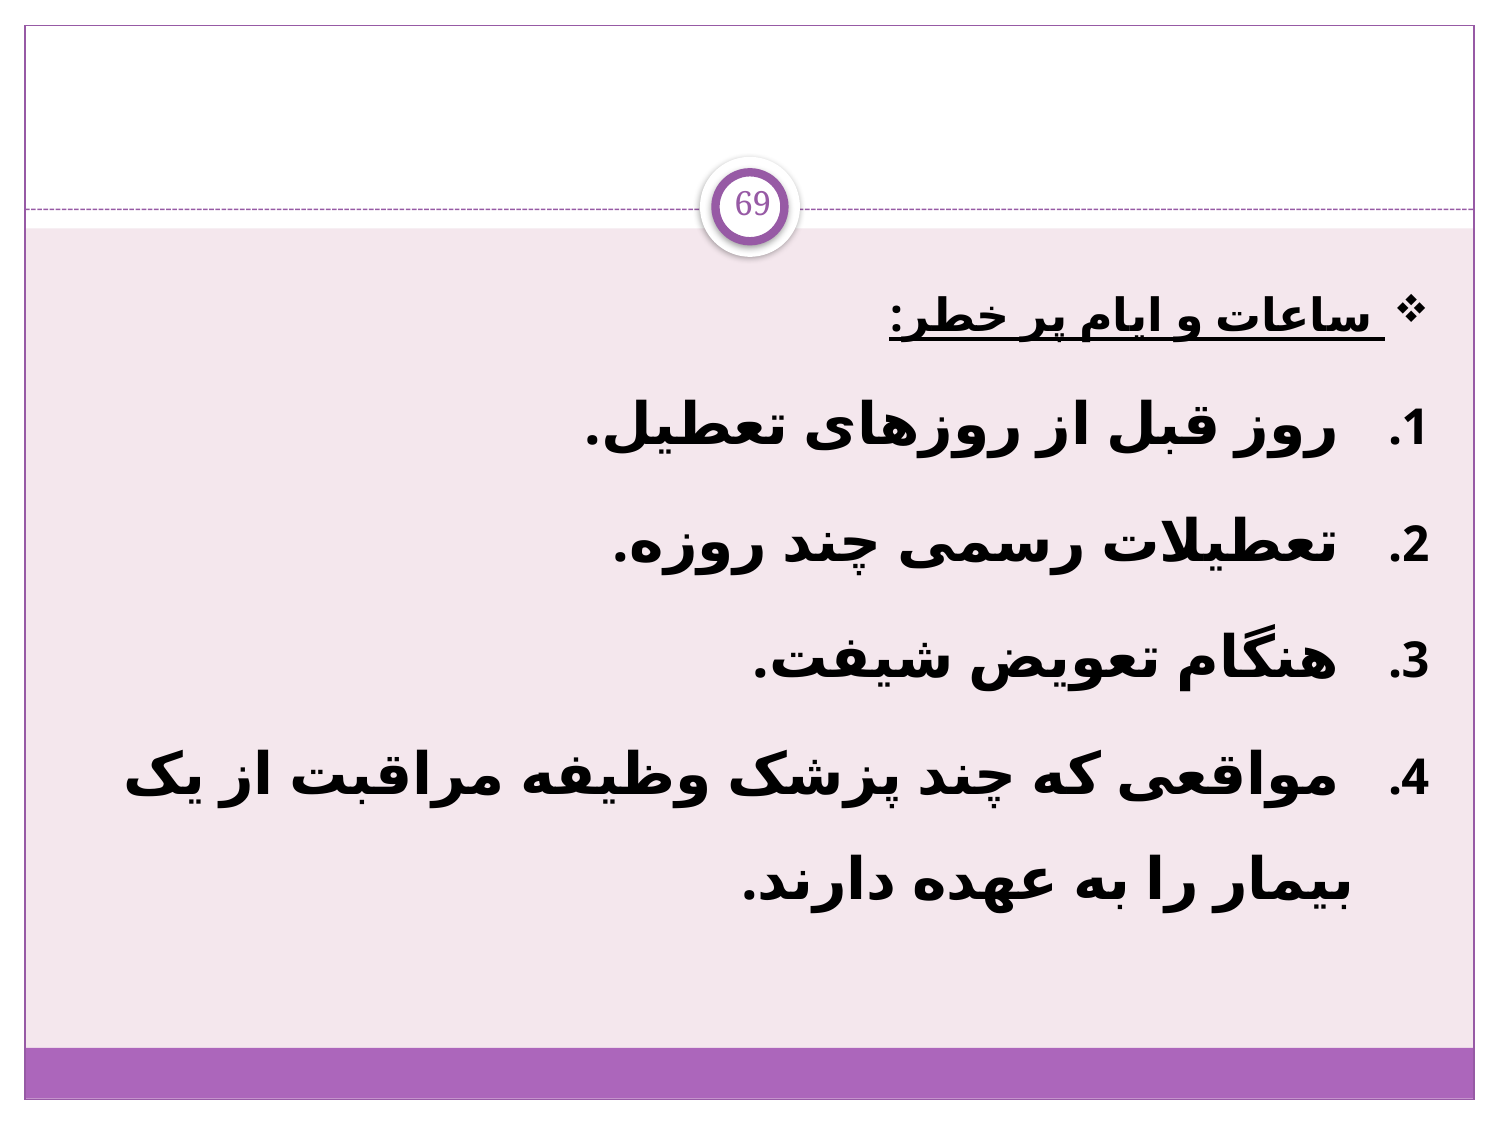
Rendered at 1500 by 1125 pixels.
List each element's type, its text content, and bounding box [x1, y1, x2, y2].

list ساعات و ایام پر خطر: روز قبل از روزهای تعطیل. تعطیلات رسمی چند روزه. هنگام تعویض شیفت. مواقعی که چند پزشک وظیفه مراقبت از یک بیمار را به عهده دارند. [49, 250, 1445, 1001]
slide_number 69 [715, 168, 791, 241]
